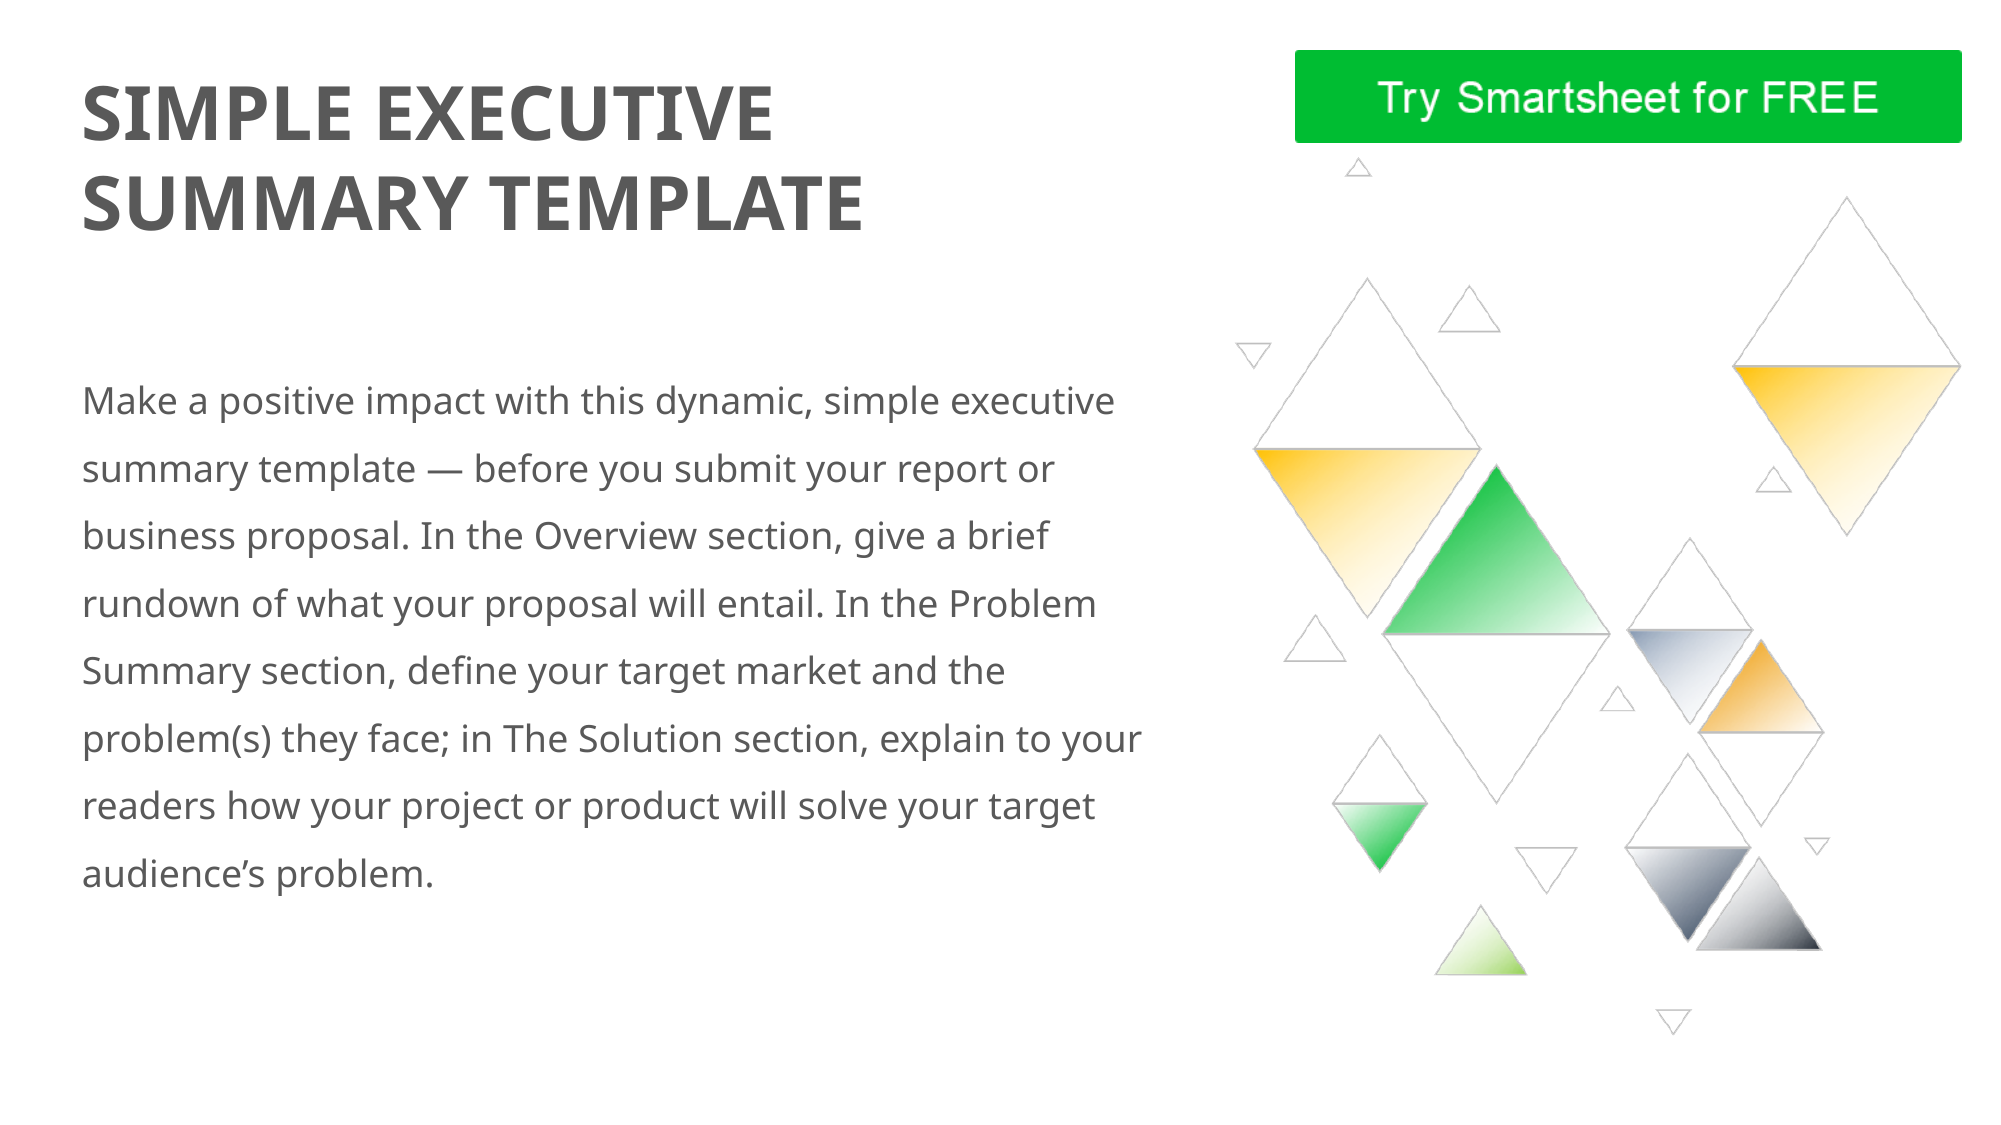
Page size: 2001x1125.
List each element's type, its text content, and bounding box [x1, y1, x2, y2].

picture [1295, 50, 1962, 143]
picture [1234, 156, 1962, 1036]
text_box Make a positive impact with this dynamic, simple executive summary template — before you submit your report or business proposal. In the Overview section, give a brief rundown of what your proposal will entail. In the Problem Summary section, define your target market and the problem(s) they face; in The Solution section, explain to your readers how your project or product will solve your target audience’s problem. [67, 347, 1174, 902]
text_box SIMPLE EXECUTIVE SUMMARY TEMPLATE [67, 57, 1174, 253]
